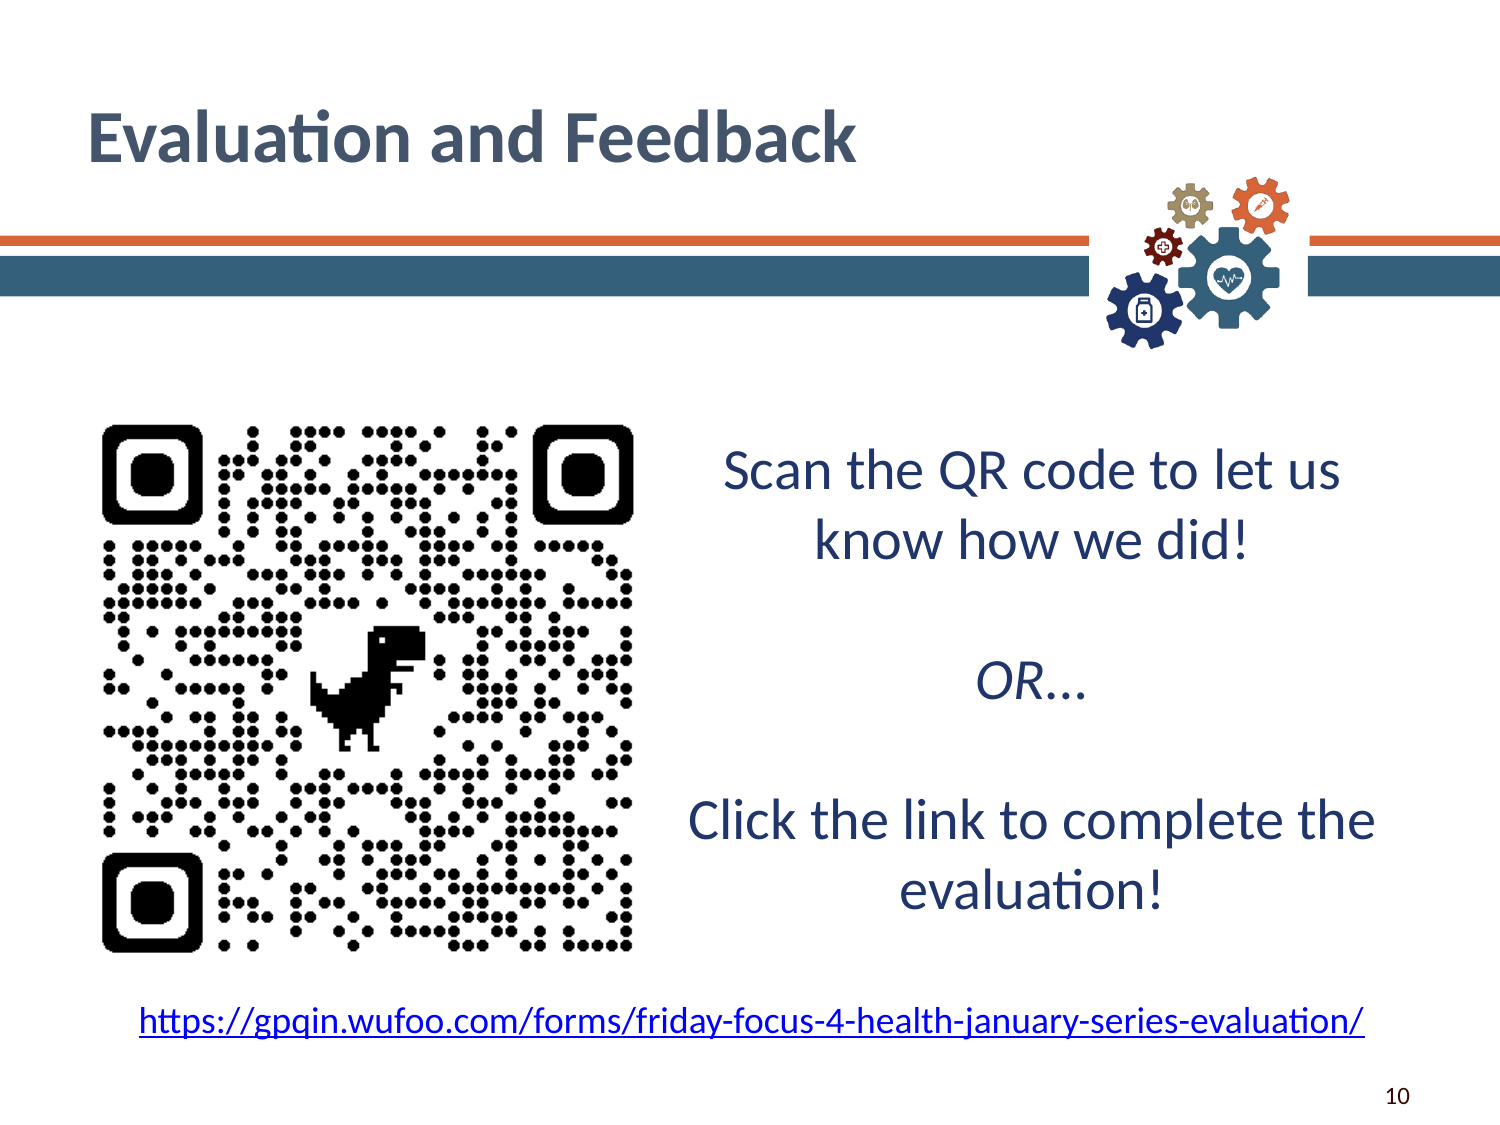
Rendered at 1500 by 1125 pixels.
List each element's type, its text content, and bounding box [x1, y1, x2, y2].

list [44, 368, 691, 1011]
picture [1100, 206, 1295, 361]
slide_number 10 [1074, 1065, 1425, 1125]
title Evaluation and Feedback [72, 58, 1423, 206]
text_box Scan the QR code to let us know how we did! OR... Click the link to complete the evaluation! [695, 423, 1398, 929]
text_box https://gpqin.wufoo.com/forms/friday-focus-4-health-january-series-evaluation/ [123, 988, 1423, 1094]
